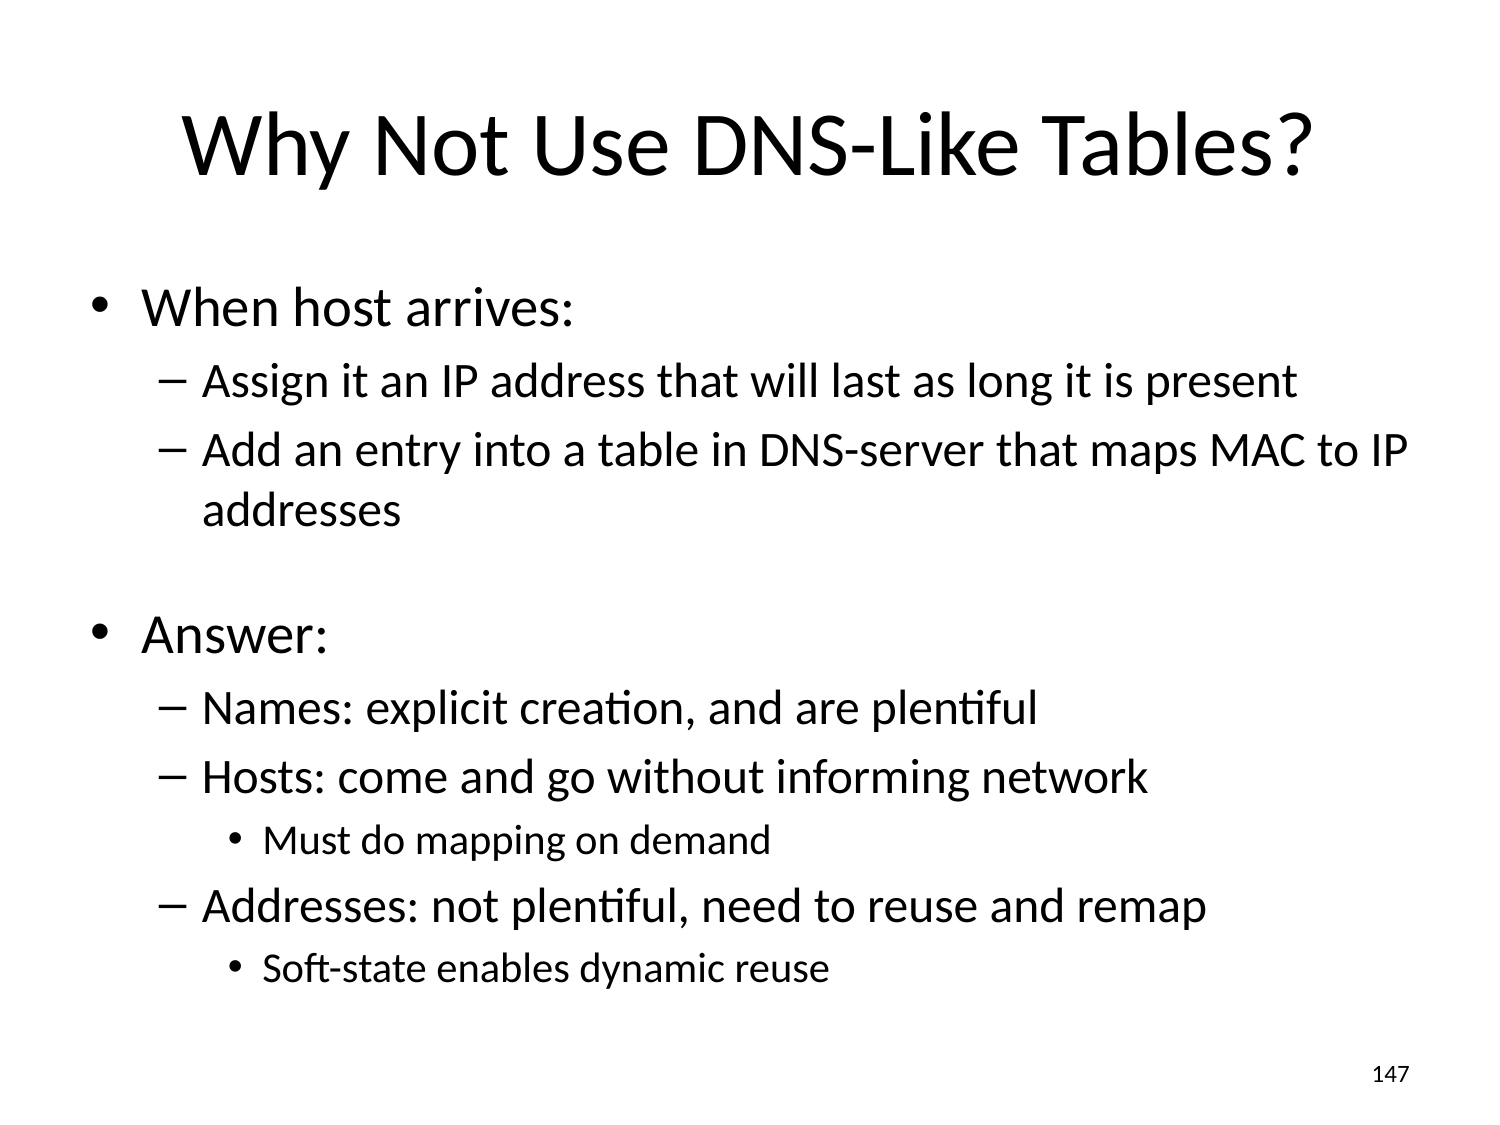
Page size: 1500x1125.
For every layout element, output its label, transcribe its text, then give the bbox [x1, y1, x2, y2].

slide_number 147 [1074, 1042, 1425, 1103]
title Why Not Use DNS-Like Tables? [75, 45, 1425, 233]
list When host arrives: Assign it an IP address that will last as long it is present Add an entry into a table in DNS-server that maps MAC to IP addresses Answer: Names: explicit creation, and are plentiful Hosts: come and go without informing network Must do mapping on demand Addresses: not plentiful, need to reuse and remap Soft-state enables dynamic reuse [75, 262, 1425, 1005]
